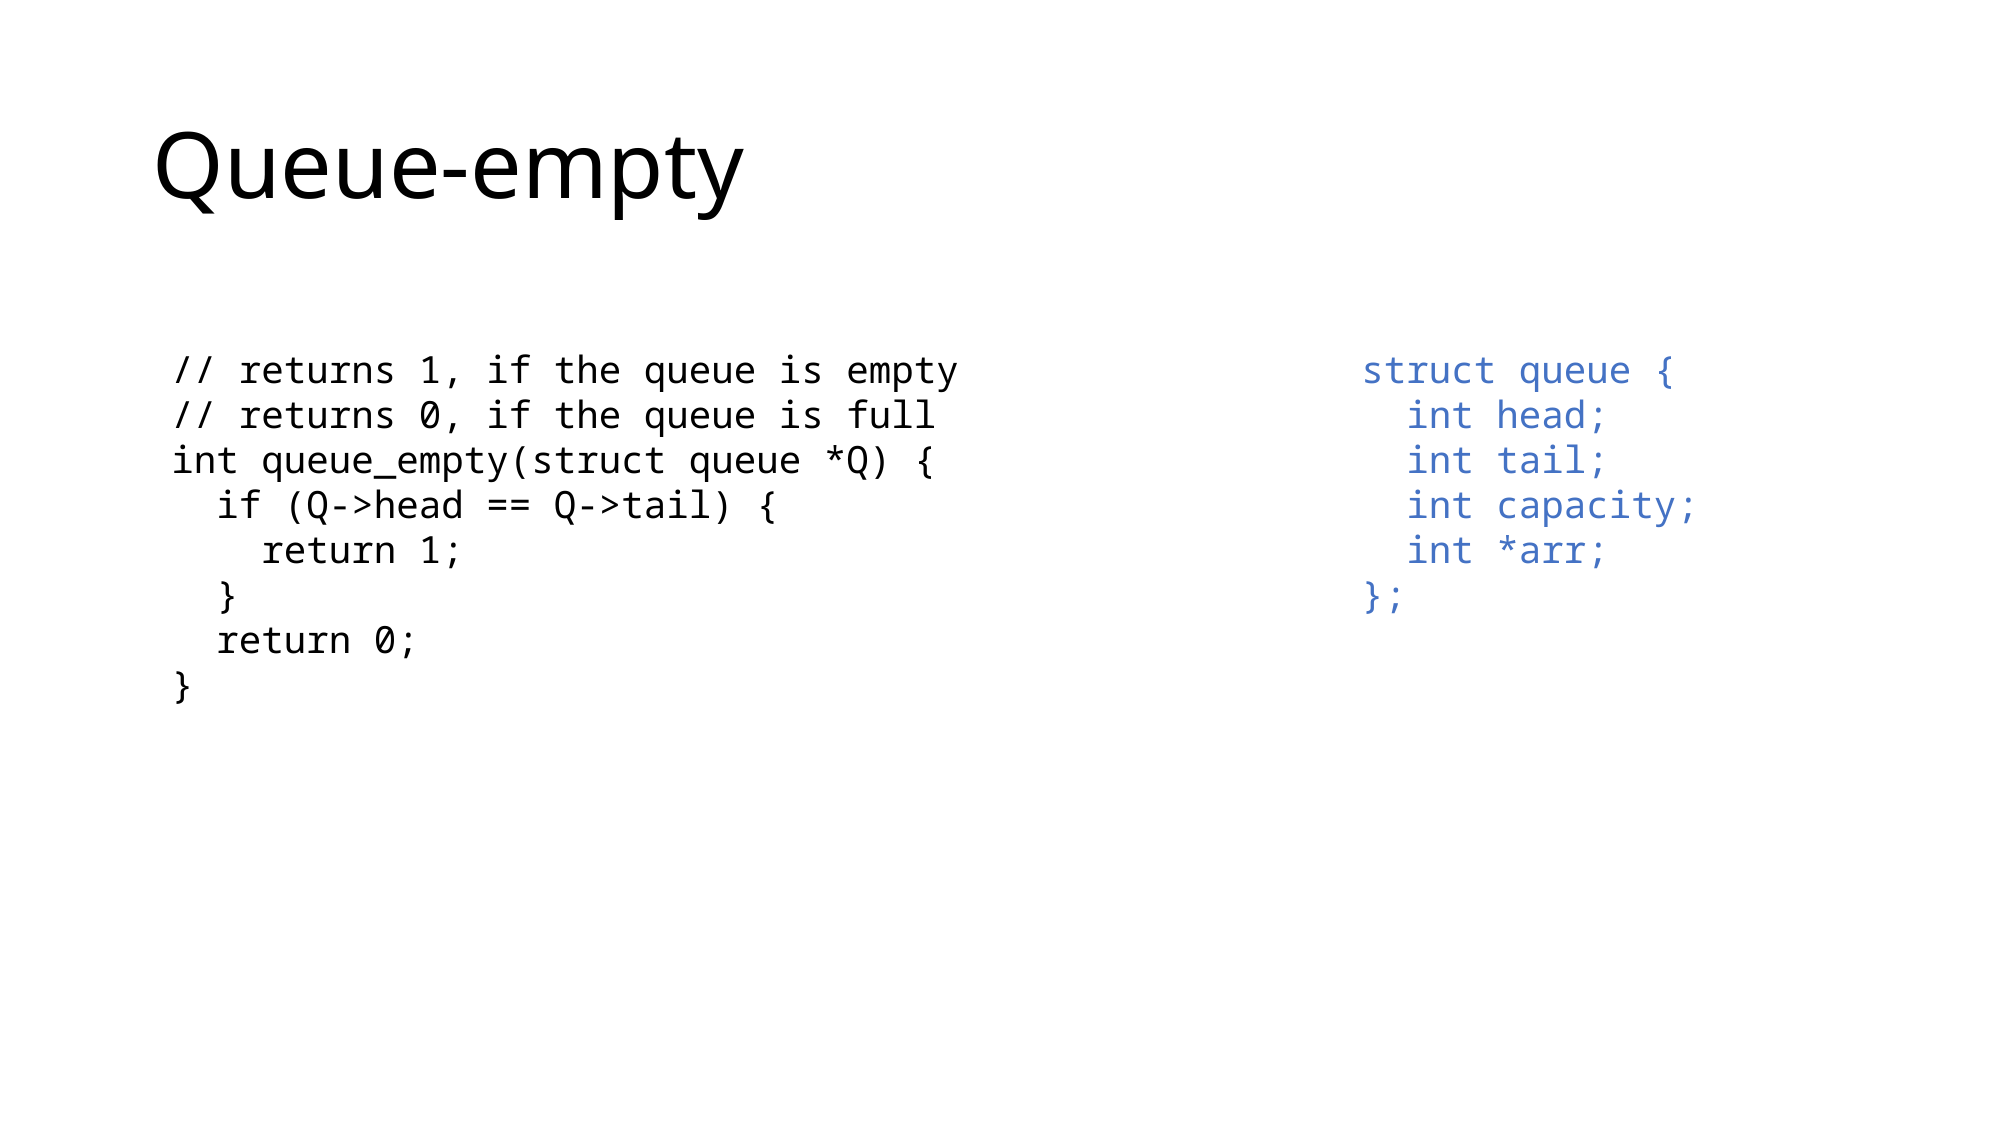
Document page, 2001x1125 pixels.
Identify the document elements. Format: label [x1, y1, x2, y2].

text_box [156, 338, 976, 714]
title [137, 59, 1863, 278]
text_box [1346, 338, 1779, 624]
